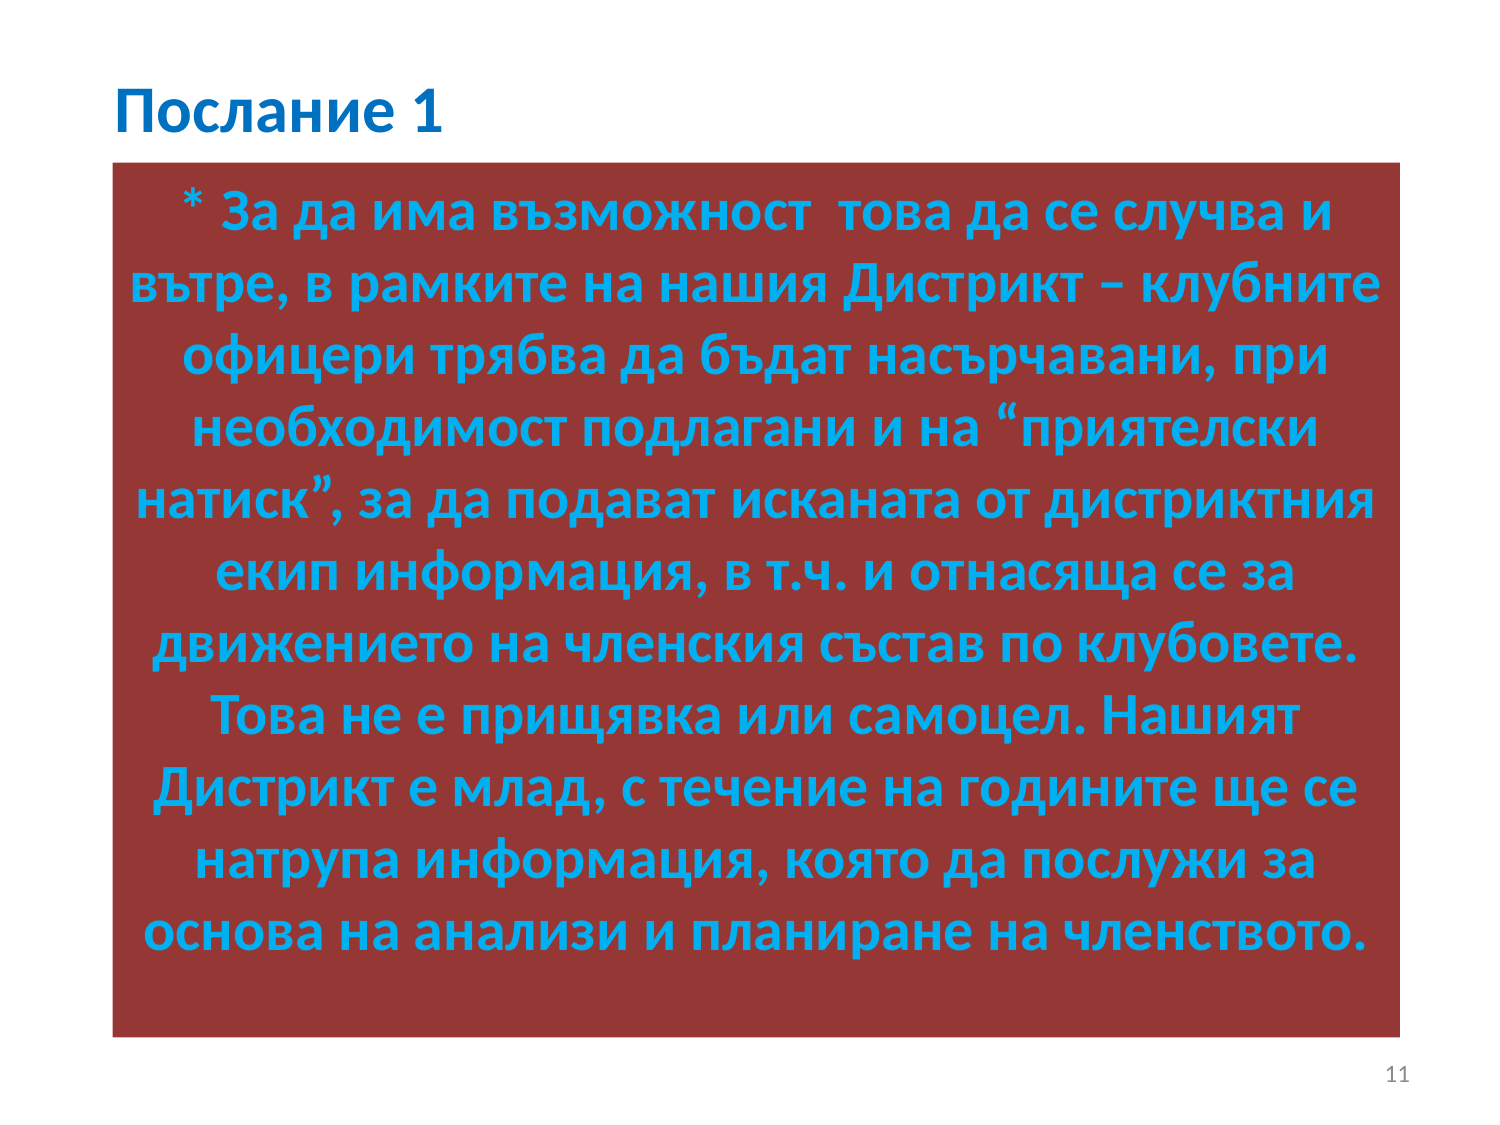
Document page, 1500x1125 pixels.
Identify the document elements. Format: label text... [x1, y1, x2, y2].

title Послание 1 [99, 50, 1438, 163]
subtitle * За да има възможност това да се случва и вътре, в рамките на нашия Дистрикт – клубните офицери трябва да бъдат насърчавани, при необходимост подлагани и на “приятелски натиск”, за да подават исканата от дистриктния екип информация, в т.ч. и отнасяща се за движението на членския състав по клубовете. Това не е прищявка или самоцел. Нашият Дистрикт е млад, с течение на годините ще се натрупа информация, която да послужи за основа на анализи и планиране на членството. [112, 162, 1400, 1038]
slide_number 11 [1074, 1042, 1425, 1103]
